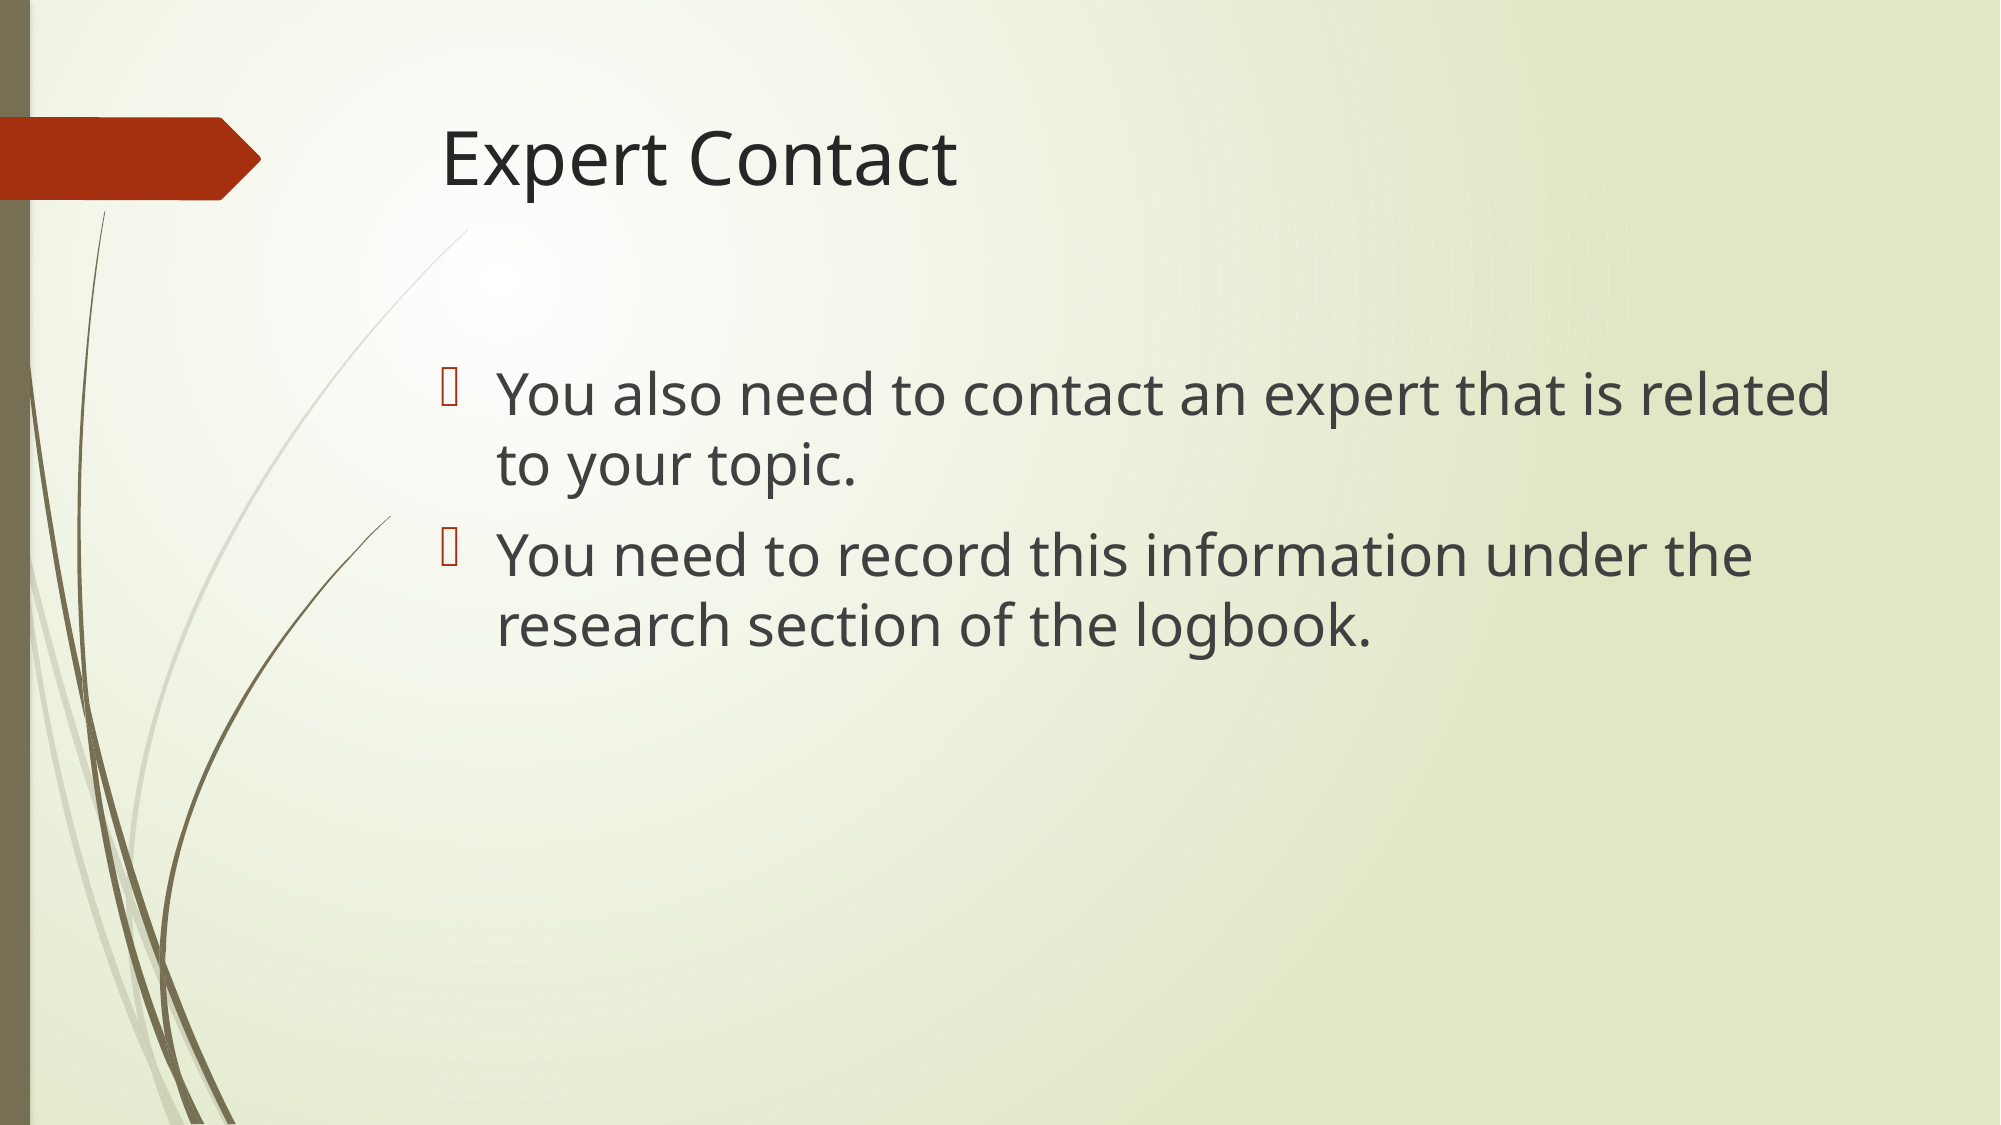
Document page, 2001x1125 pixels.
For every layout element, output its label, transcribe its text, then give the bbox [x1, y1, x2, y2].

list You also need to contact an expert that is related to your topic. You need to record this information under the research section of the logbook. [424, 350, 1888, 970]
title Expert Contact [425, 102, 1888, 313]
